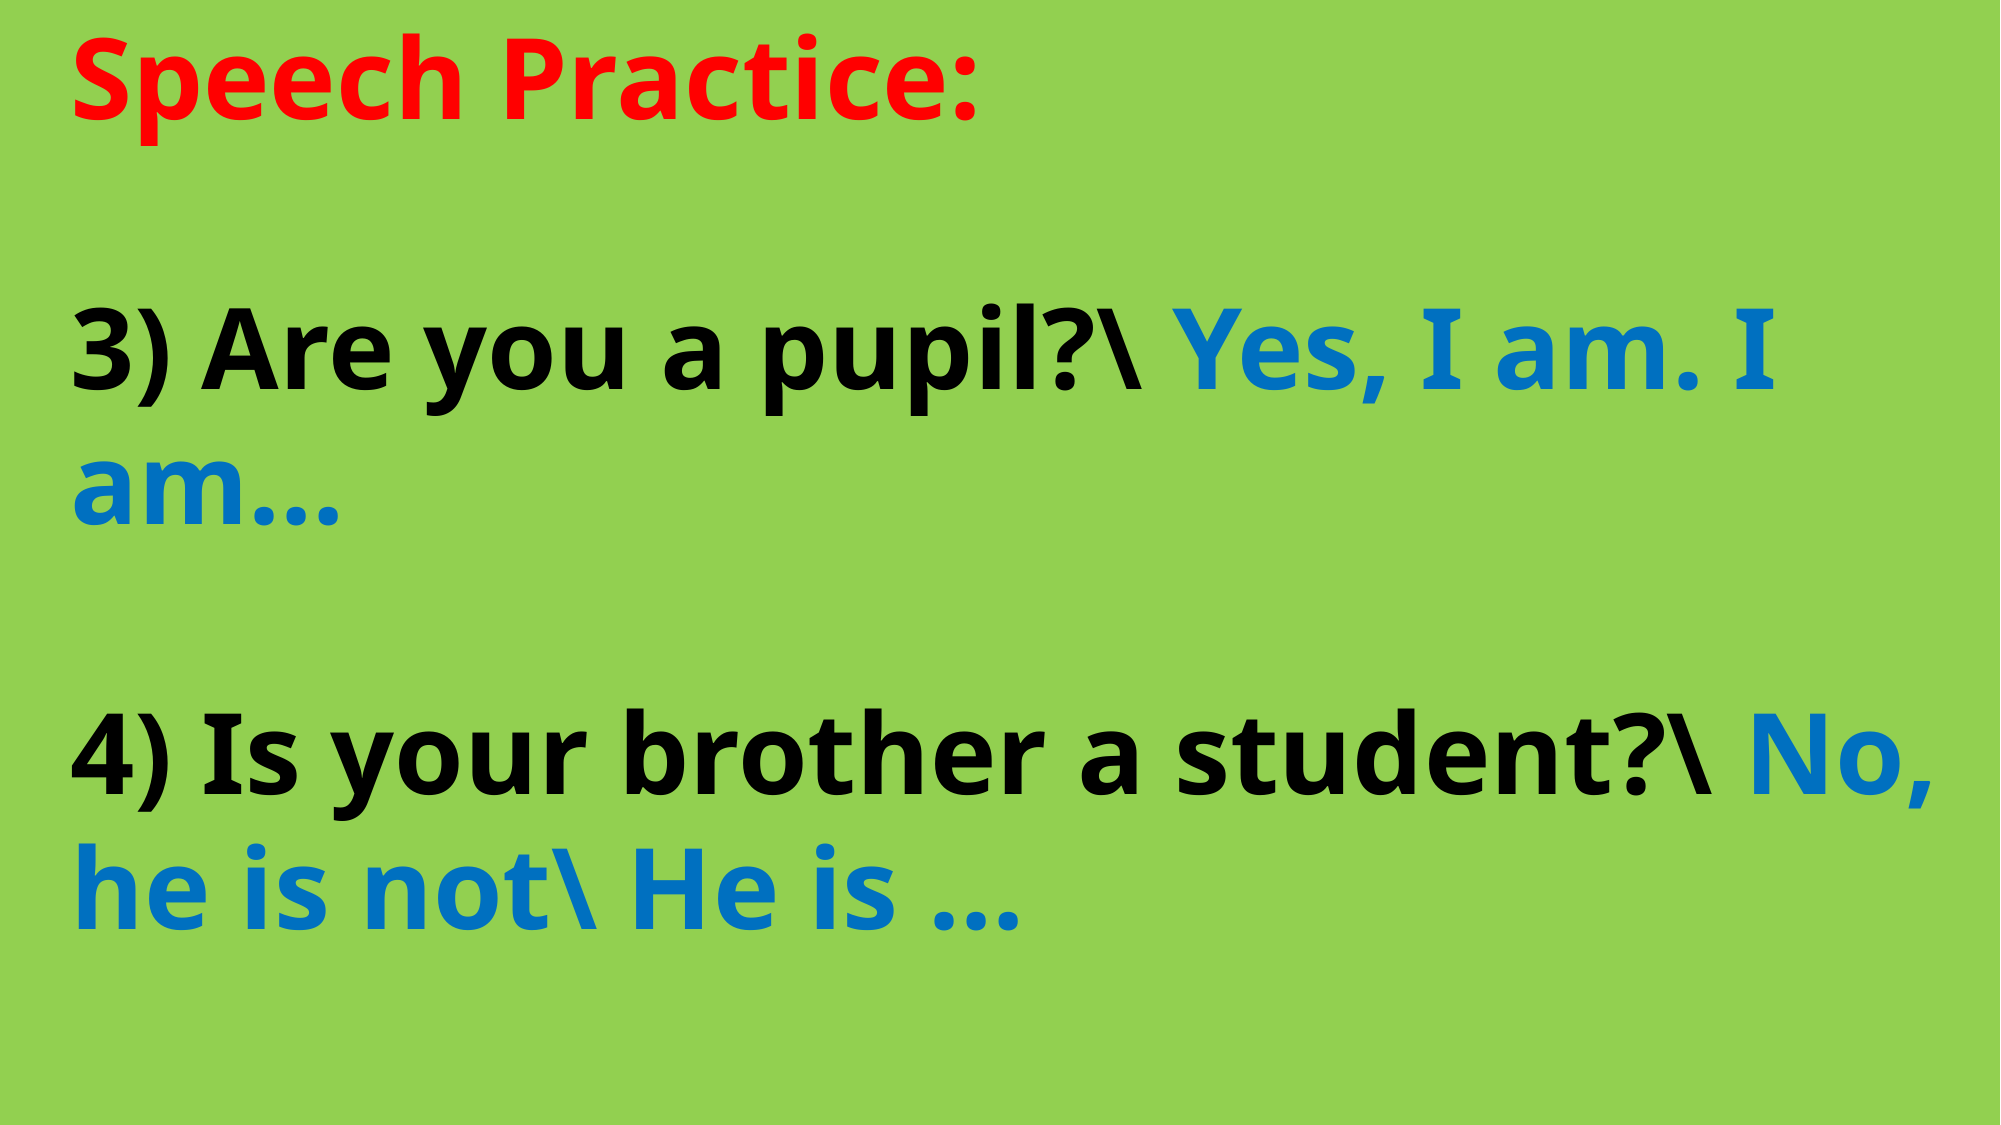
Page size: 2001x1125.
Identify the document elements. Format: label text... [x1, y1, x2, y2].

text_box Speech Practice: 3) Are you a pupil?\ Yes, I am. I am… 4) Is your brother a student?\ No, he is not\ He is … [55, 0, 2000, 960]
